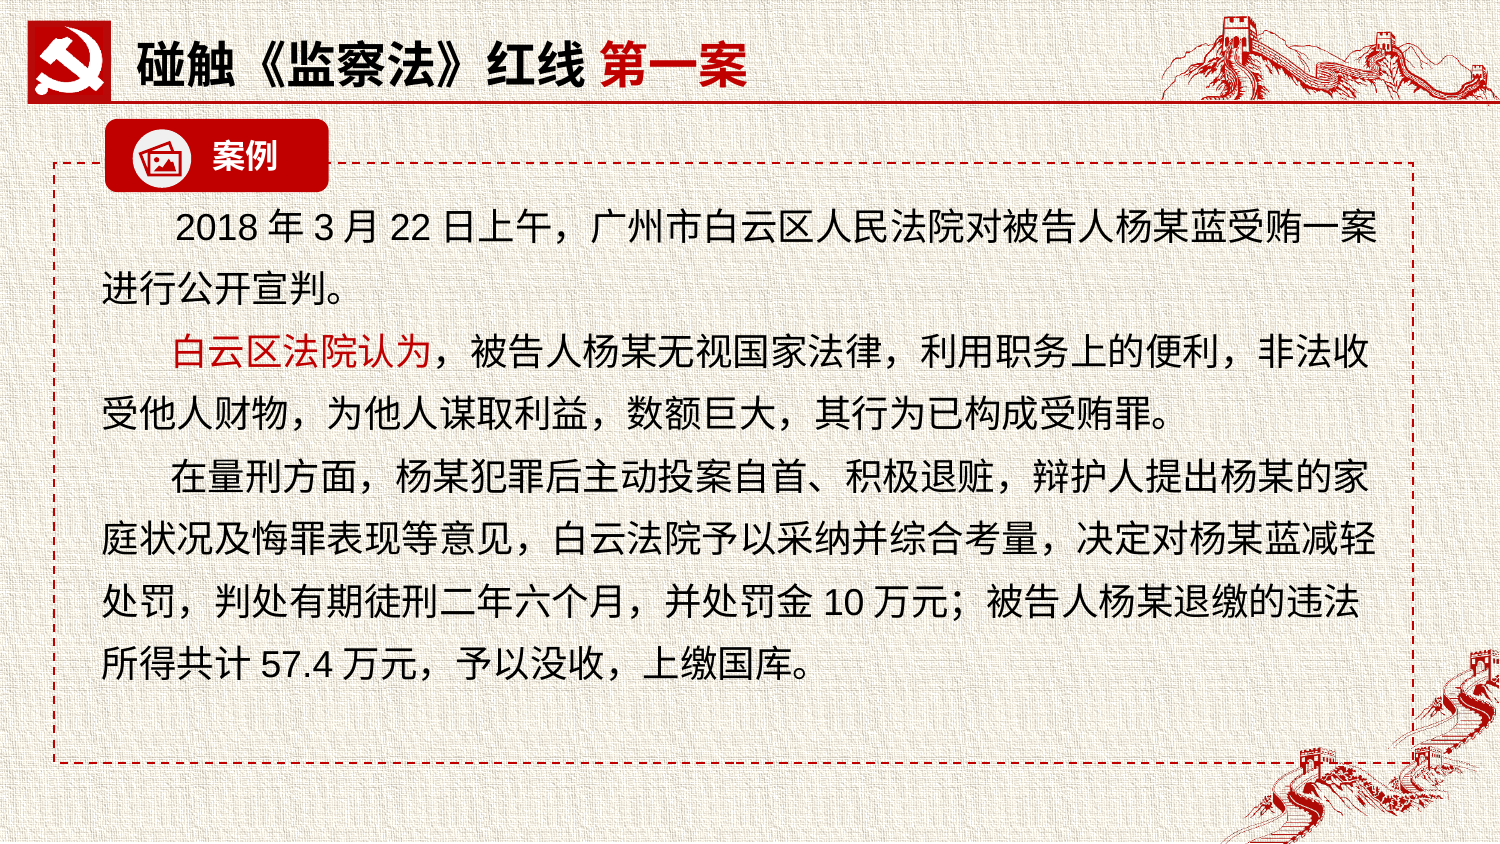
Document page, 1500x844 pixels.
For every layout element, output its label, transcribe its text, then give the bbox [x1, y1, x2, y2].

text_box 2018年3月22日上午，广州市白云区人民法院对被告人杨某蓝受贿一案进行公开宣判。 白云区法院认为，被告人杨某无视国家法律，利用职务上的便利，非法收受他人财物，为他人谋取利益，数额巨大，其行为已构成受贿罪。 在量刑方面，杨某犯罪后主动投案自首、积极退赃，辩护人提出杨某的家庭状况及悔罪表现等意见，白云法院予以采纳并综合考量，决定对杨某蓝减轻处罚，判处有期徒刑二年六个月，并处罚金10万元；被告人杨某退缴的违法所得共计57.4万元，予以没收，上缴国库。 [86, 178, 1398, 738]
text_box [53, 162, 1414, 764]
text_box 碰触《监察法》红线 第一案 [122, 26, 763, 101]
picture [0, 0, 1500, 844]
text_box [105, 118, 388, 193]
